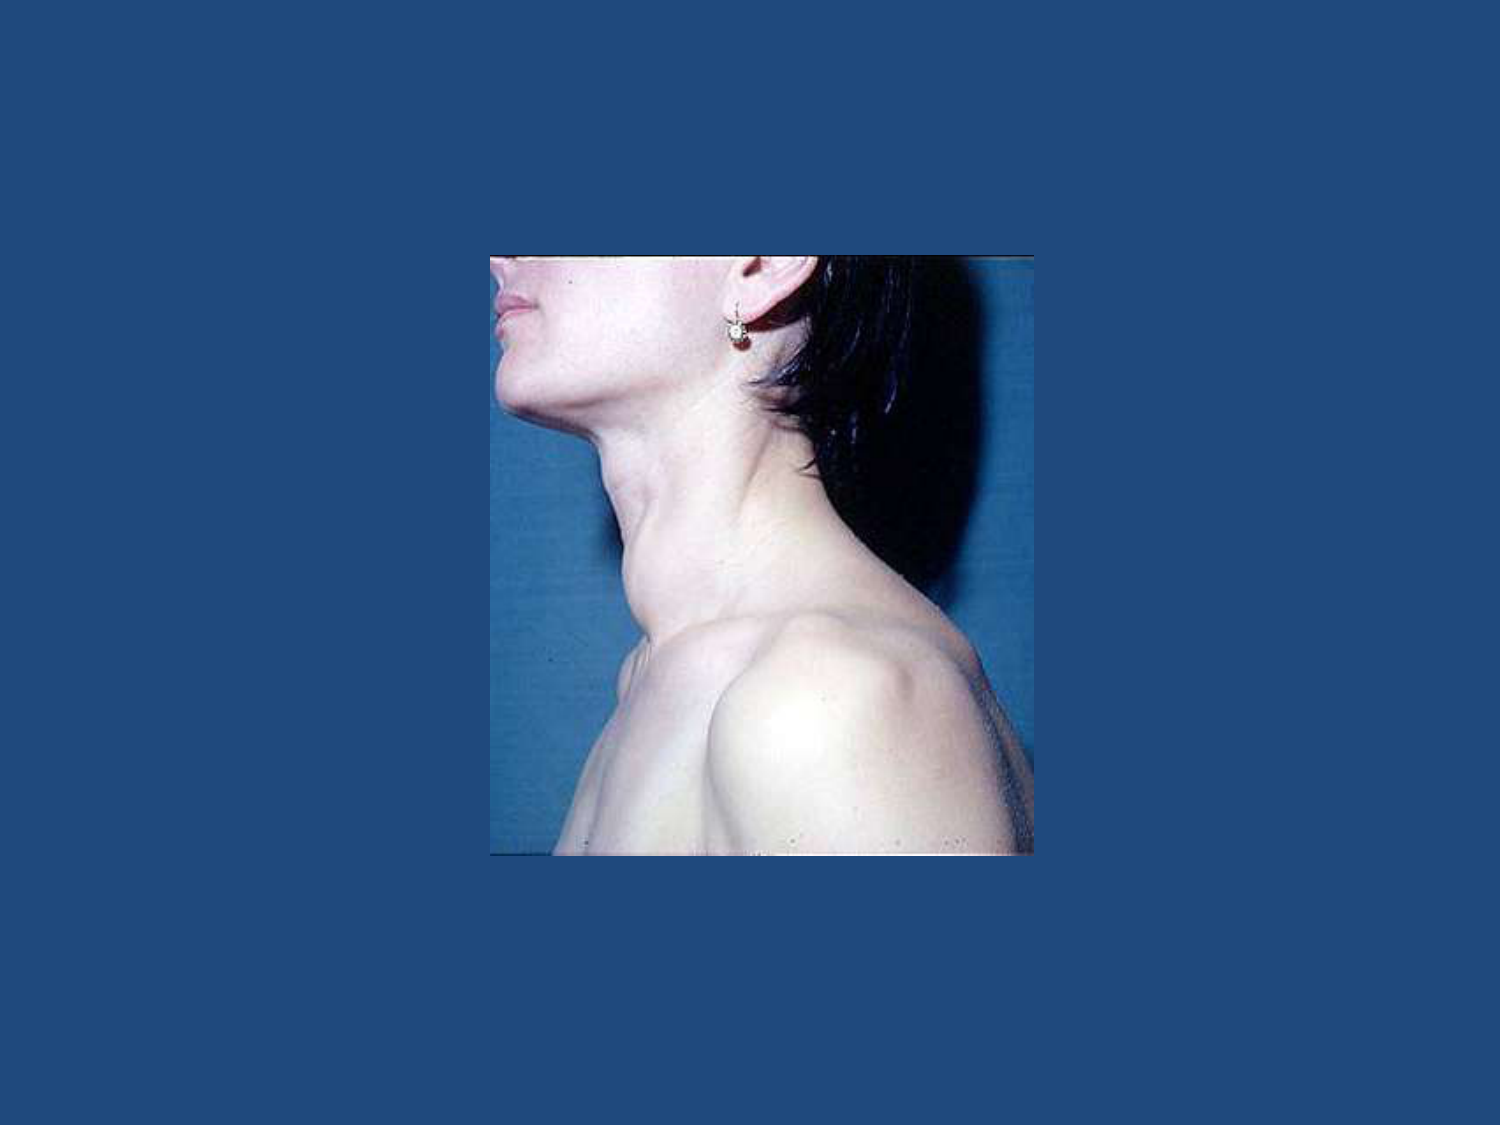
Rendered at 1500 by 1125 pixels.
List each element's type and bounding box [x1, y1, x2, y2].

picture [489, 255, 1034, 856]
